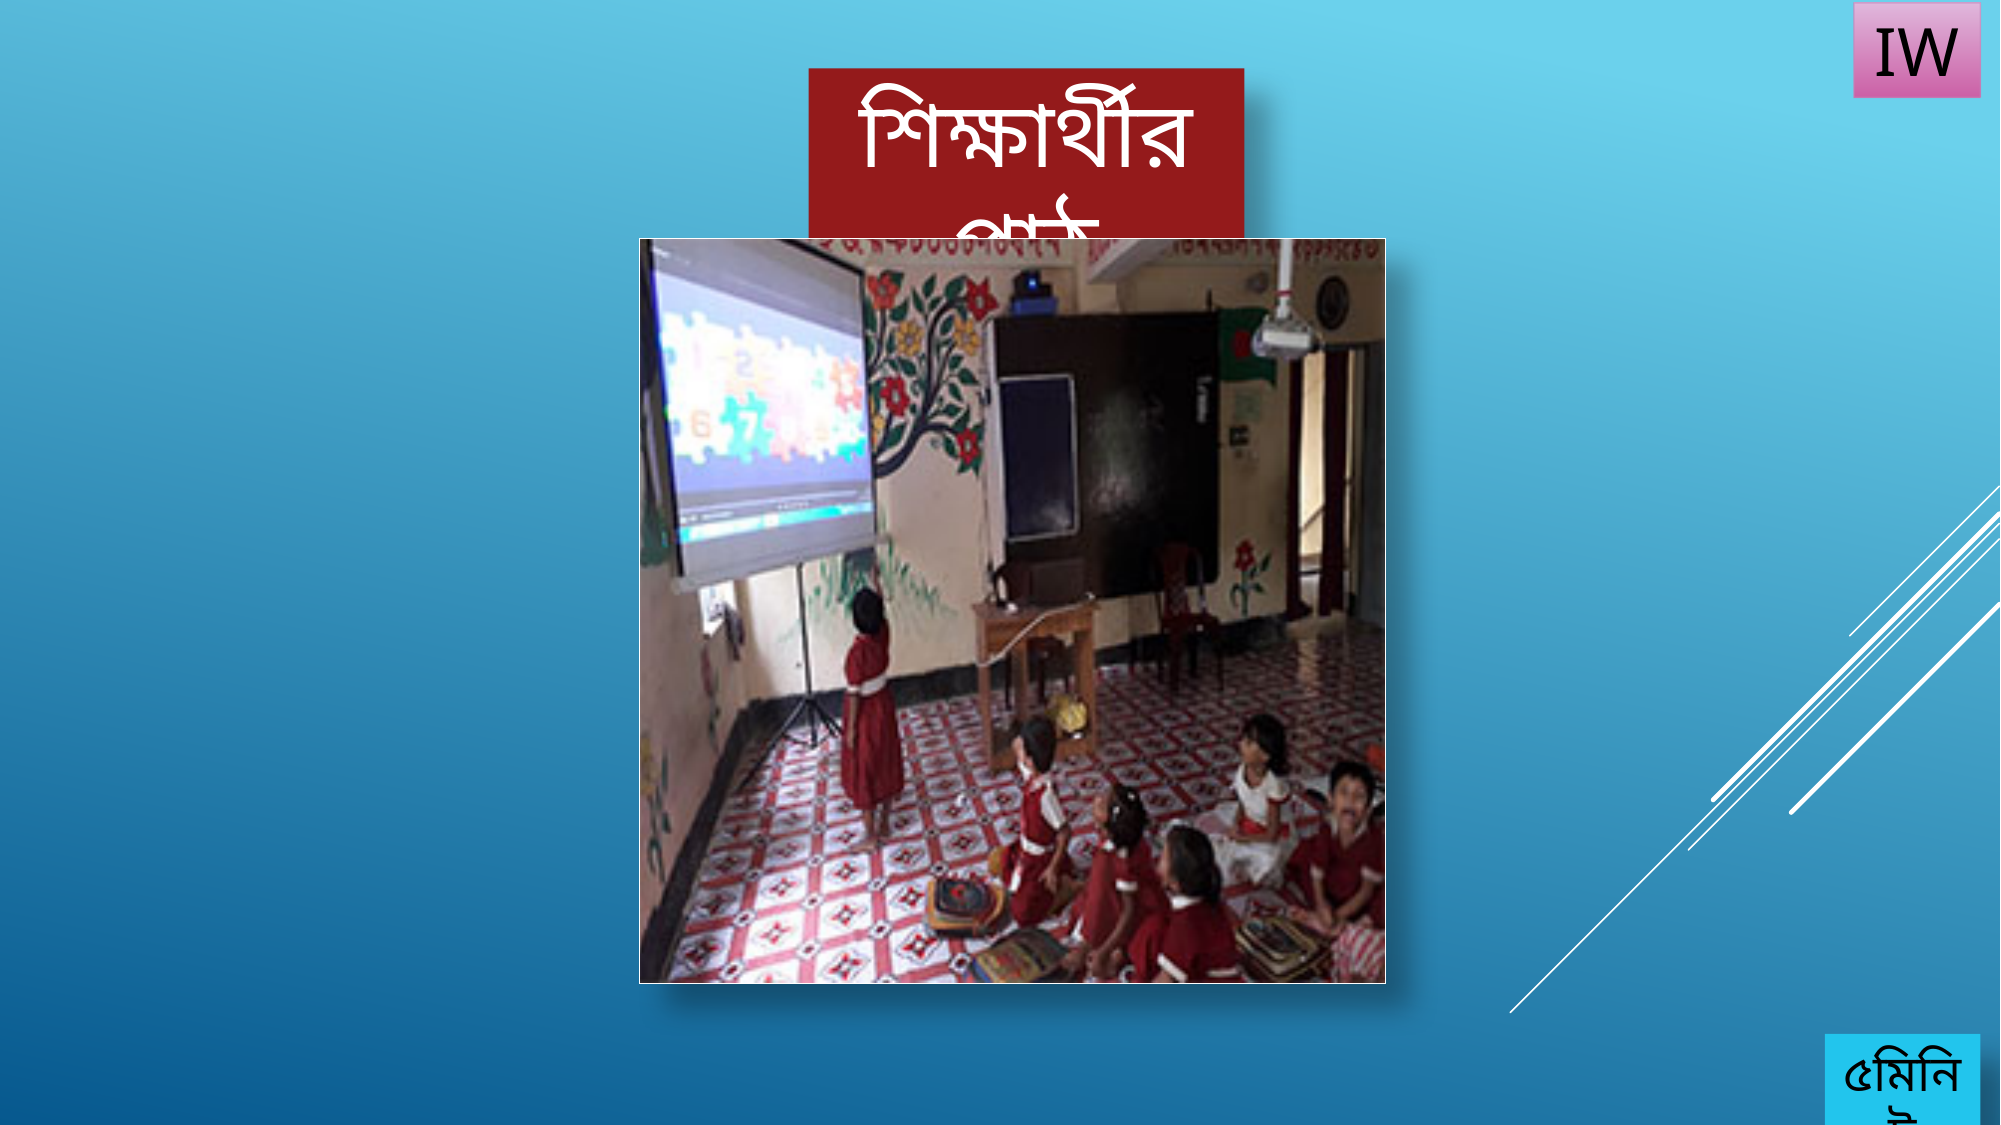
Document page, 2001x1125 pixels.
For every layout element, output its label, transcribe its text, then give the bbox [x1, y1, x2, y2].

text_box ৫মিনিট [1824, 1033, 1981, 1125]
text_box IW [1853, 2, 1981, 98]
text_box শিক্ষার্থীর পাঠ [808, 68, 1245, 238]
picture [639, 238, 1386, 984]
